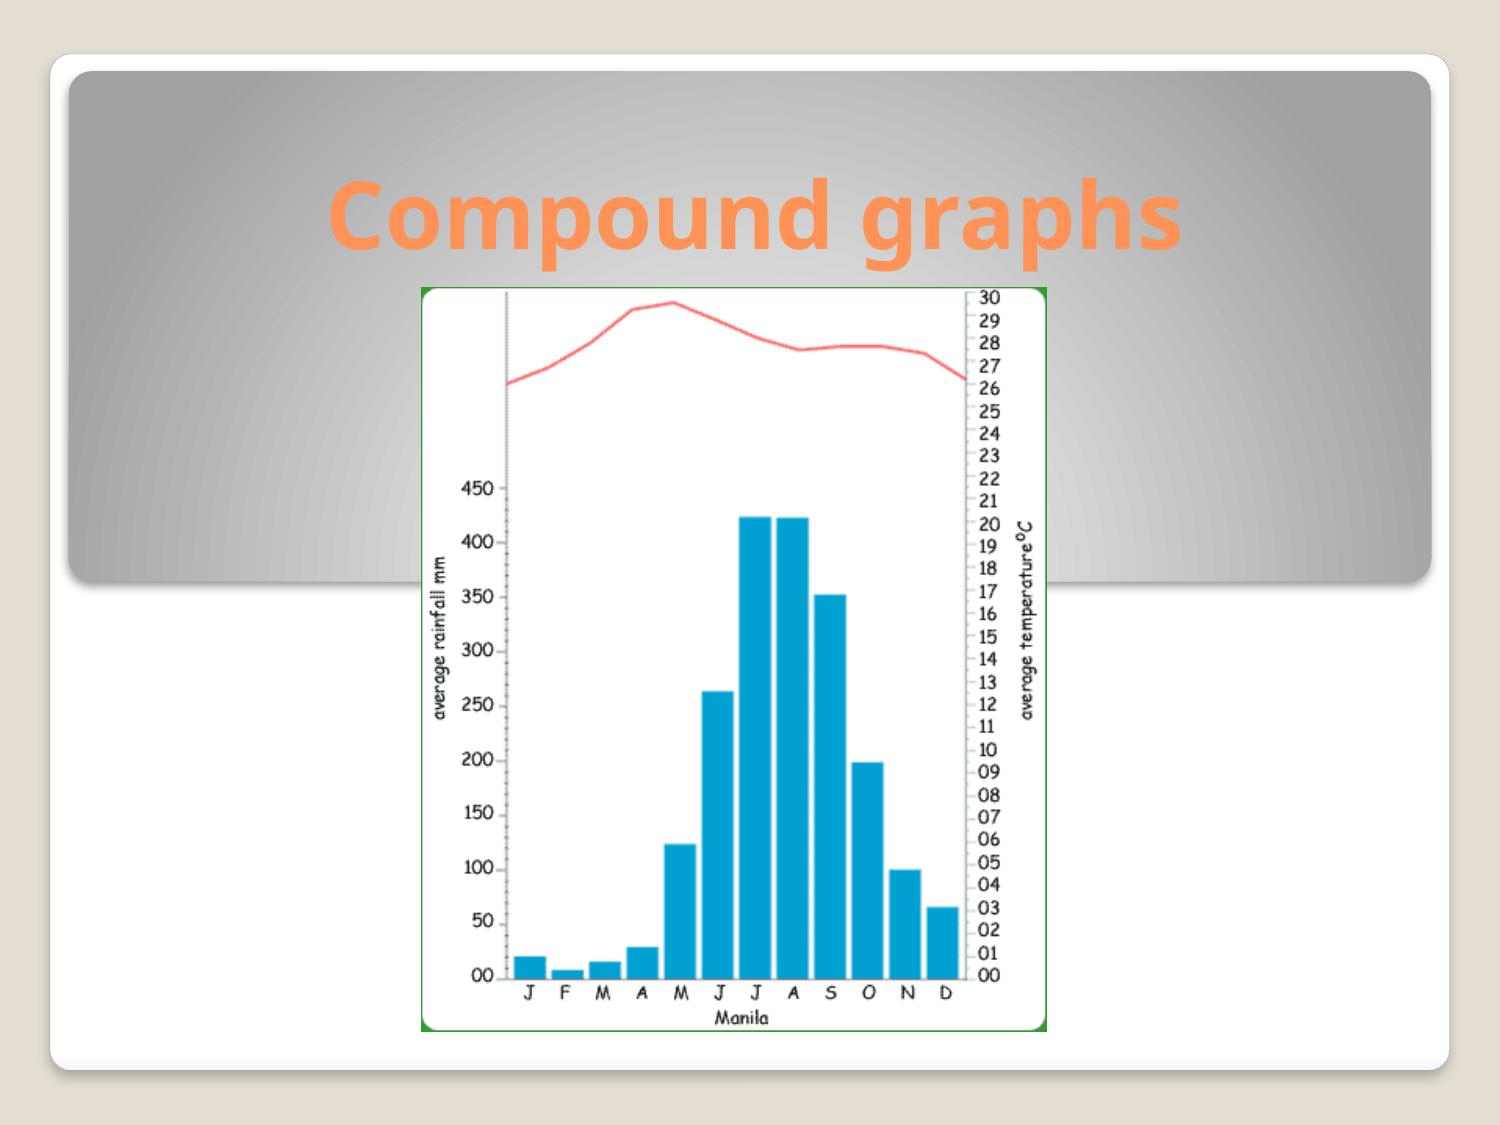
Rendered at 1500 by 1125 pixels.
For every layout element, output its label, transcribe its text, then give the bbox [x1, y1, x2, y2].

picture [421, 287, 1048, 1032]
title Compound graphs [117, 35, 1393, 277]
